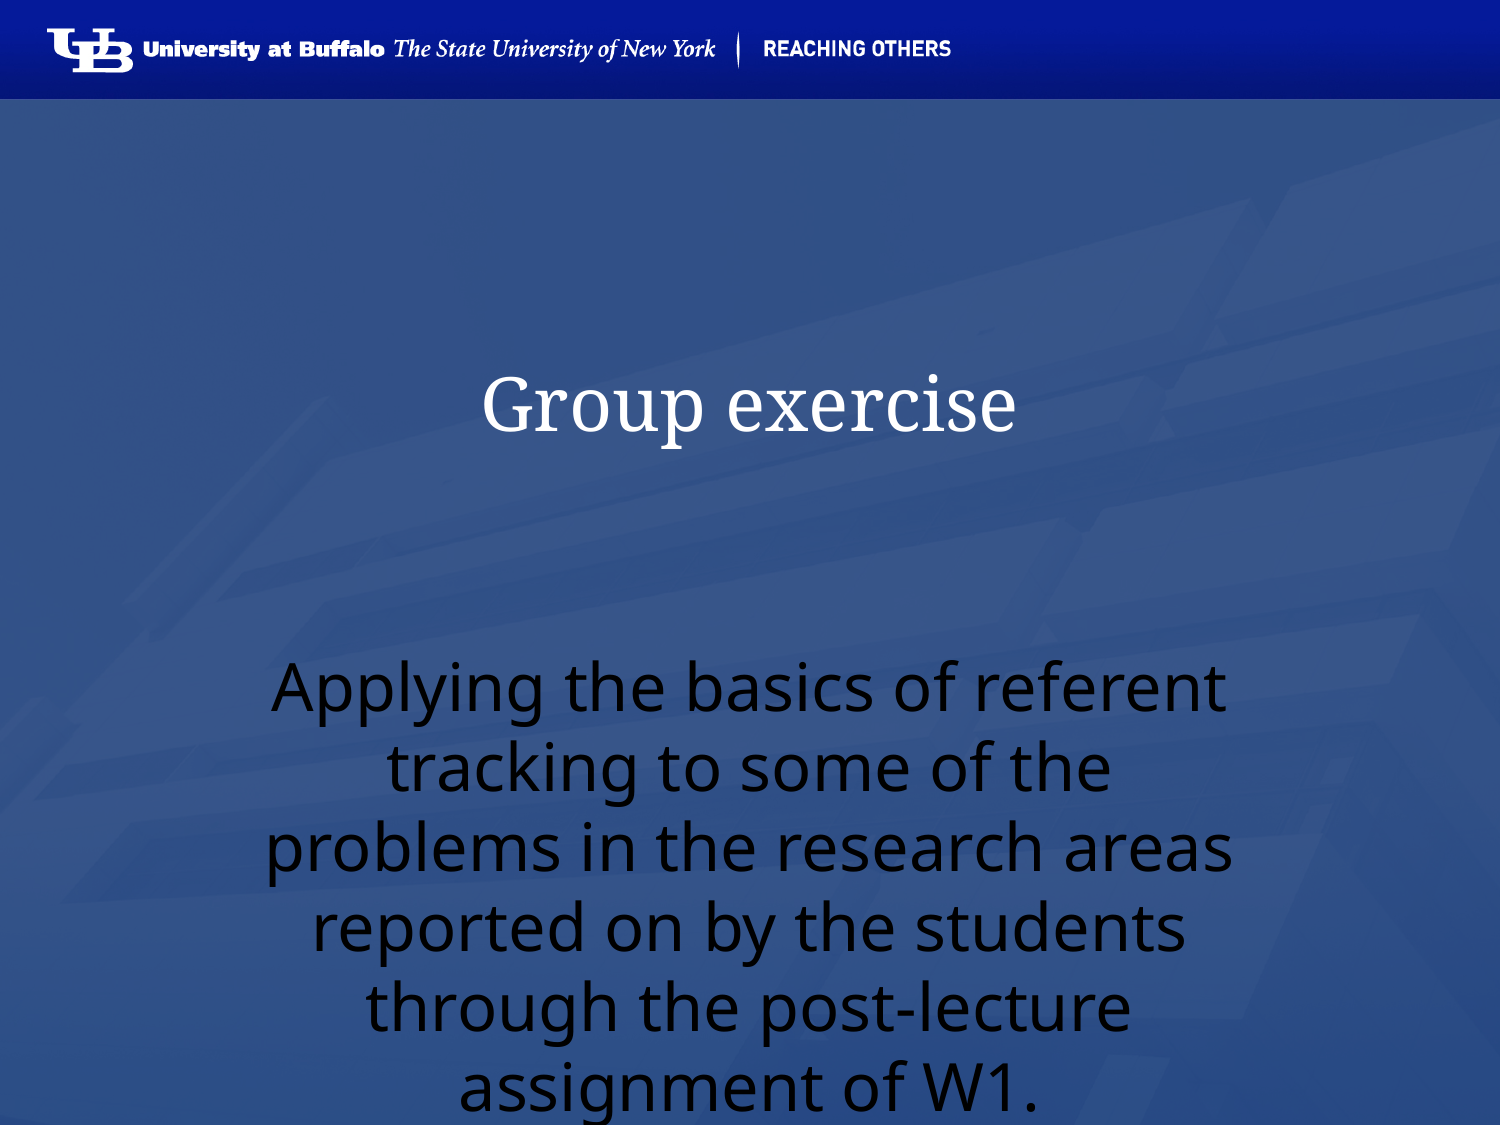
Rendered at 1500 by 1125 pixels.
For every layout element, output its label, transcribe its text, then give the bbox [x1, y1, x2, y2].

title Group exercise [112, 349, 1388, 591]
subtitle Applying the basics of referent tracking to some of the problems in the research areas reported on by the students through the post-lecture assignment of W1. [225, 637, 1275, 925]
picture [0, 0, 1500, 99]
